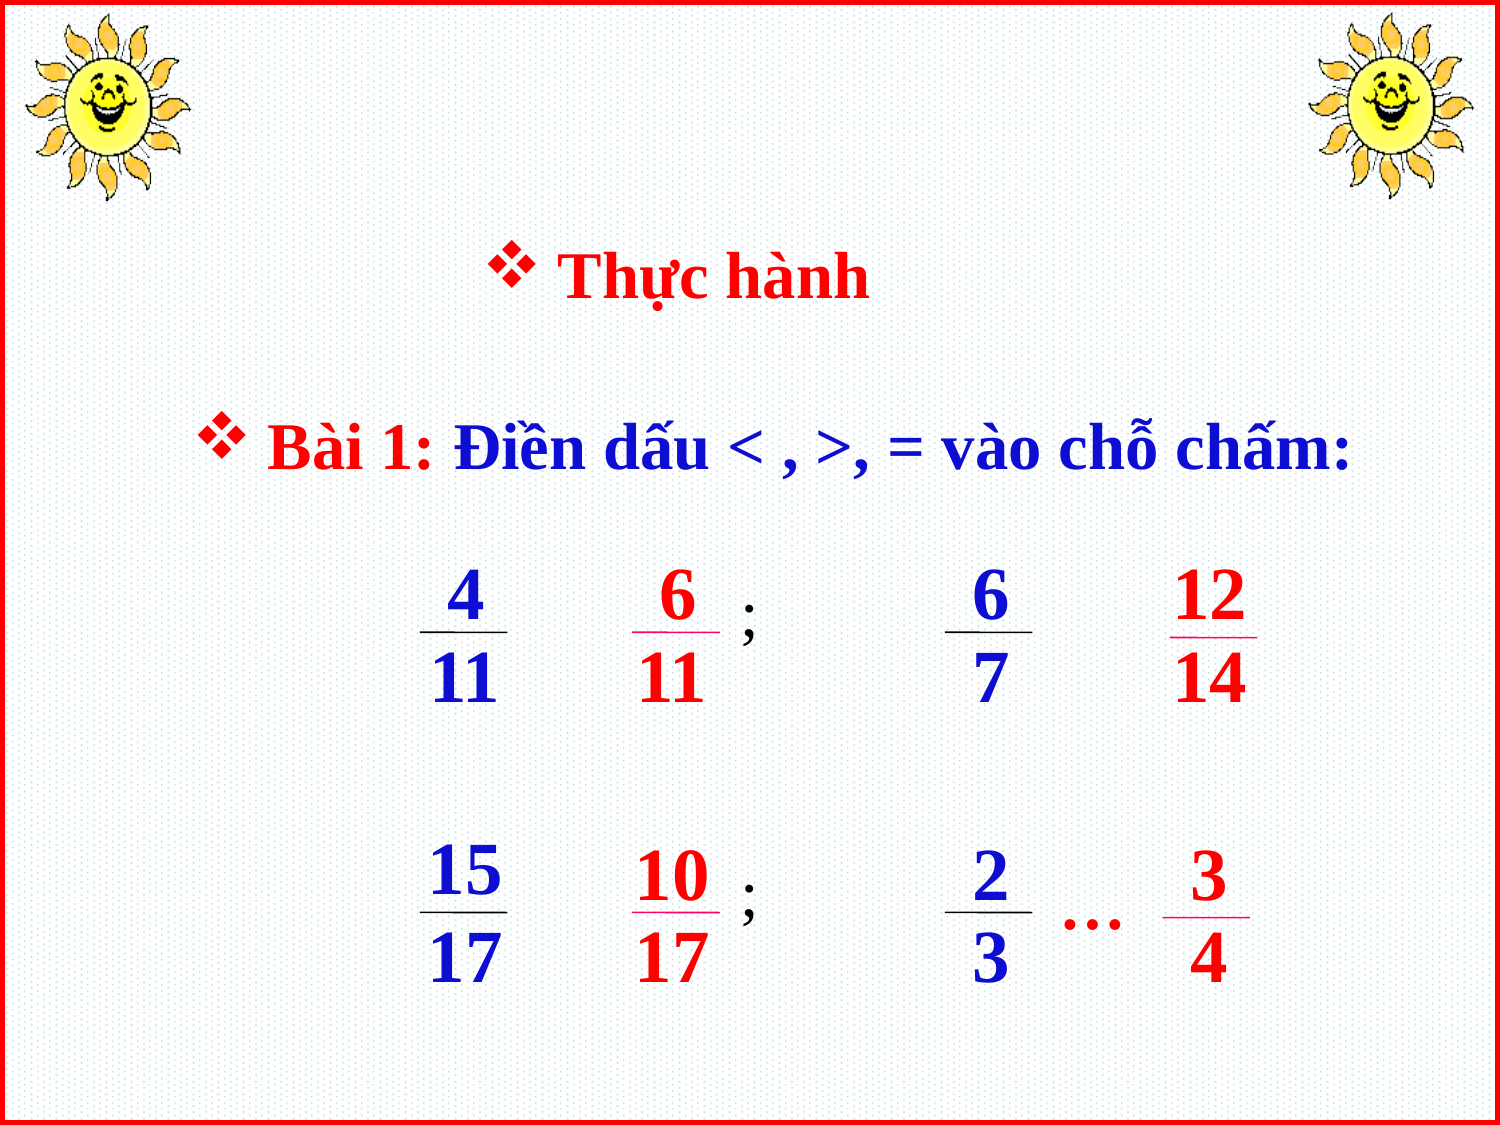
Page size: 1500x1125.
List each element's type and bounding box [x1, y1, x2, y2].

picture [1291, 8, 1493, 210]
picture [7, 9, 209, 211]
text_box [0, 0, 1500, 1125]
